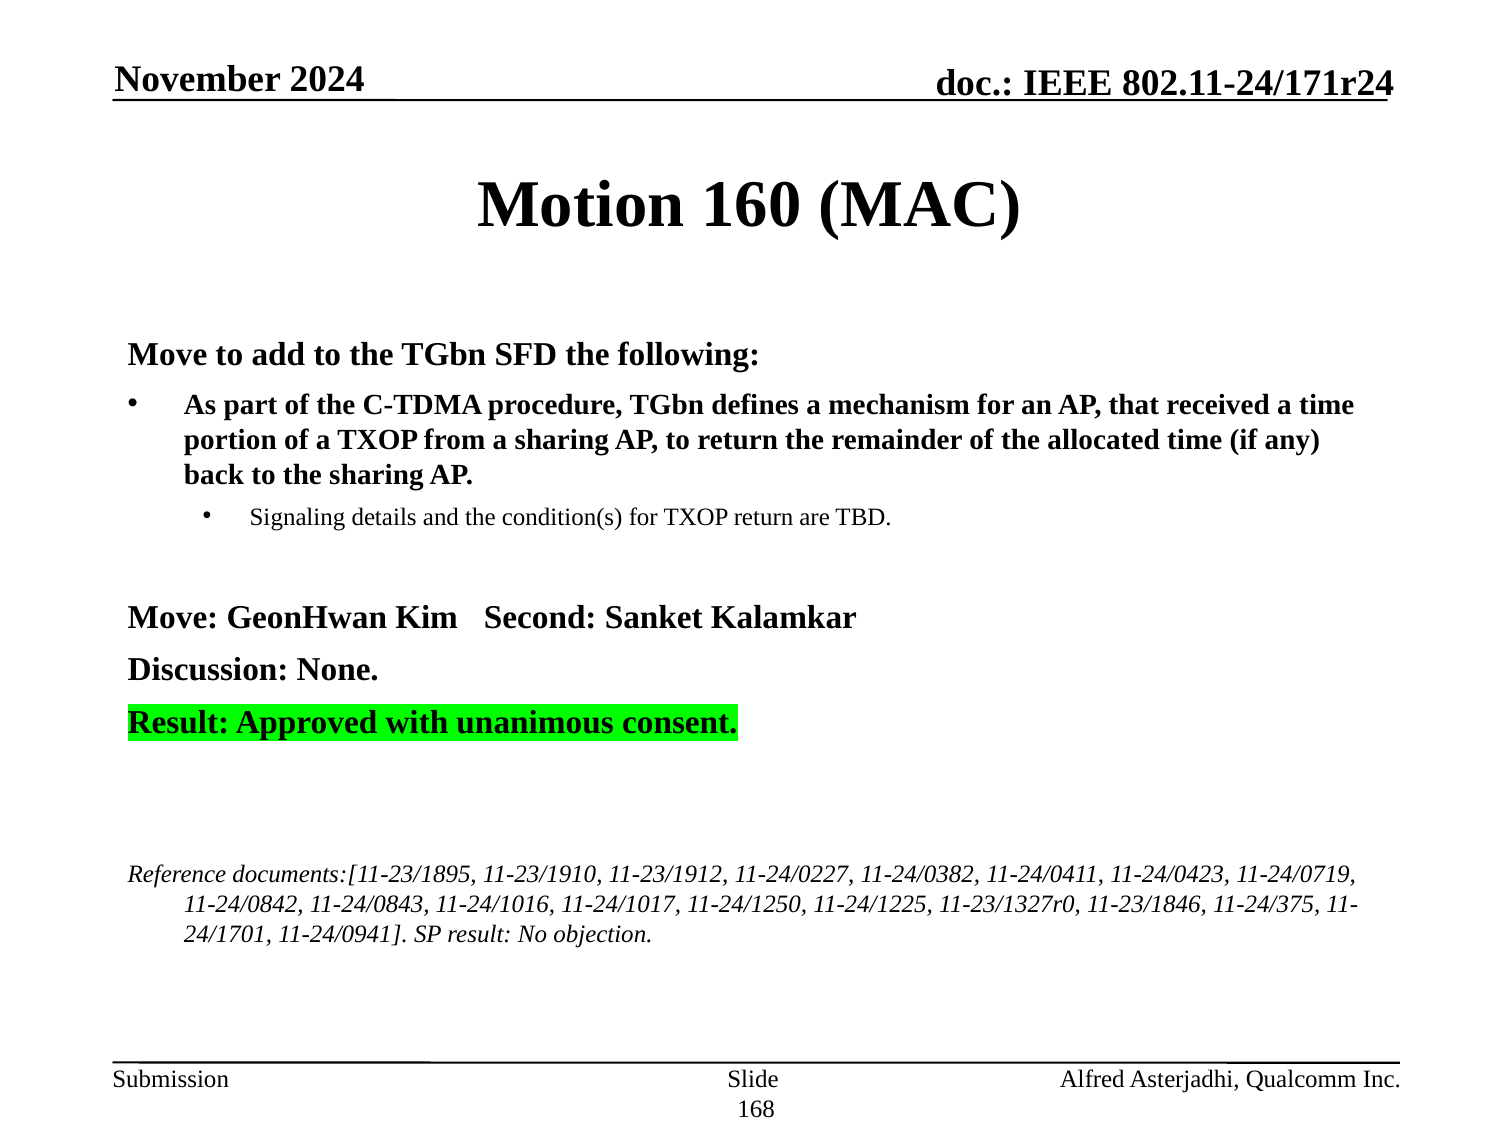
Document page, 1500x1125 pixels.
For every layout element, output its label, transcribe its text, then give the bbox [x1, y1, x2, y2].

slide_number Slide 168 [712, 1061, 800, 1123]
list Move to add to the TGbn SFD the following: As part of the C-TDMA procedure, TGbn defines a mechanism for an AP, that received a time portion of a TXOP from a sharing AP, to return the remainder of the allocated time (if any) back to the sharing AP. Signaling details and the condition(s) for TXOP return are TBD. Move: GeonHwan Kim Second: Sanket Kalamkar Discussion: None. Result: Approved with unanimous consent. Reference documents:[11-23/1895, 11-23/1910, 11-23/1912, 11-24/0227, 11-24/0382, 11-24/0411, 11-24/0423, 11-24/0719, 11-24/0842, 11-24/0843, 11-24/1016, 11-24/1017, 11-24/1250, 11-24/1225, 11-23/1327r0, 11-23/1846, 11-24/375, 11-24/1701, 11-24/0941]. SP result: No objection. [112, 324, 1388, 1000]
title Motion 160 (MAC) [112, 112, 1388, 288]
footer Alfred Asterjadhi, Qualcomm Inc. [878, 1061, 1402, 1093]
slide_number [114, 54, 423, 100]
